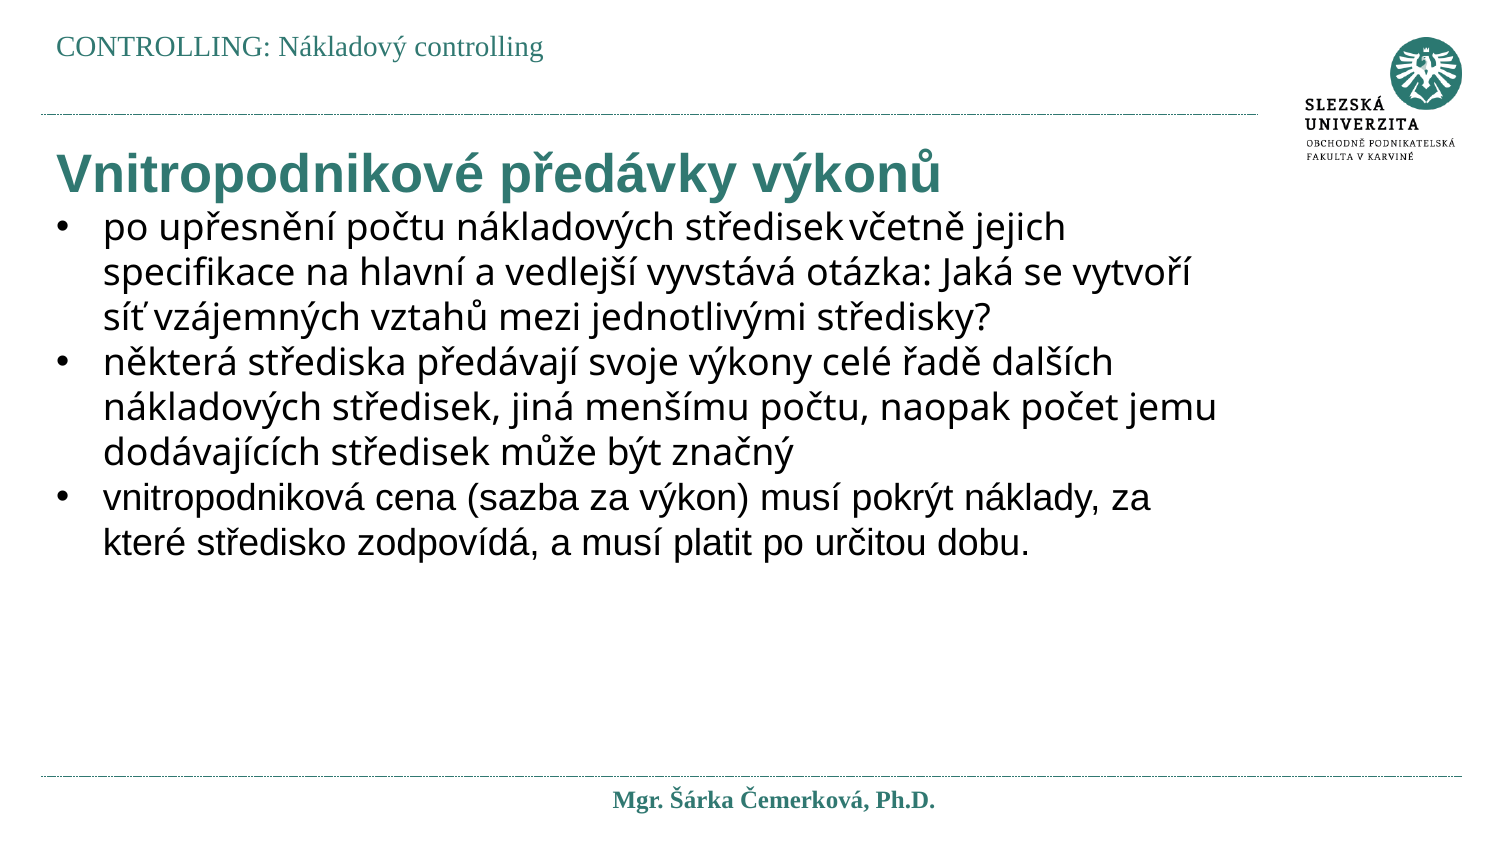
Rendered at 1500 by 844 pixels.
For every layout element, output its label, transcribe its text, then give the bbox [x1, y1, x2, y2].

text_box Mgr. Šárka Čemerková, Ph.D. [218, 776, 1330, 827]
text_box Vnitropodnikové předávky výkonů po upřesnění počtu nákladových středisek včetně jejich specifikace na hlavní a vedlejší vyvstává otázka: Jaká se vytvoří síť vzájemných vztahů mezi jednotlivými středisky? některá střediska předávají svoje výkony celé řadě dalších nákladových středisek, jiná menšímu počtu, naopak počet jemu dodávajících středisek může být značný vnitropodniková cena (sazba za výkon) musí pokrýt náklady, za které středisko zodpovídá, a musí platit po určitou dobu. [41, 130, 1254, 616]
picture [1305, 37, 1462, 160]
text_box CONTROLLING: Nákladový controlling [41, 20, 1270, 104]
